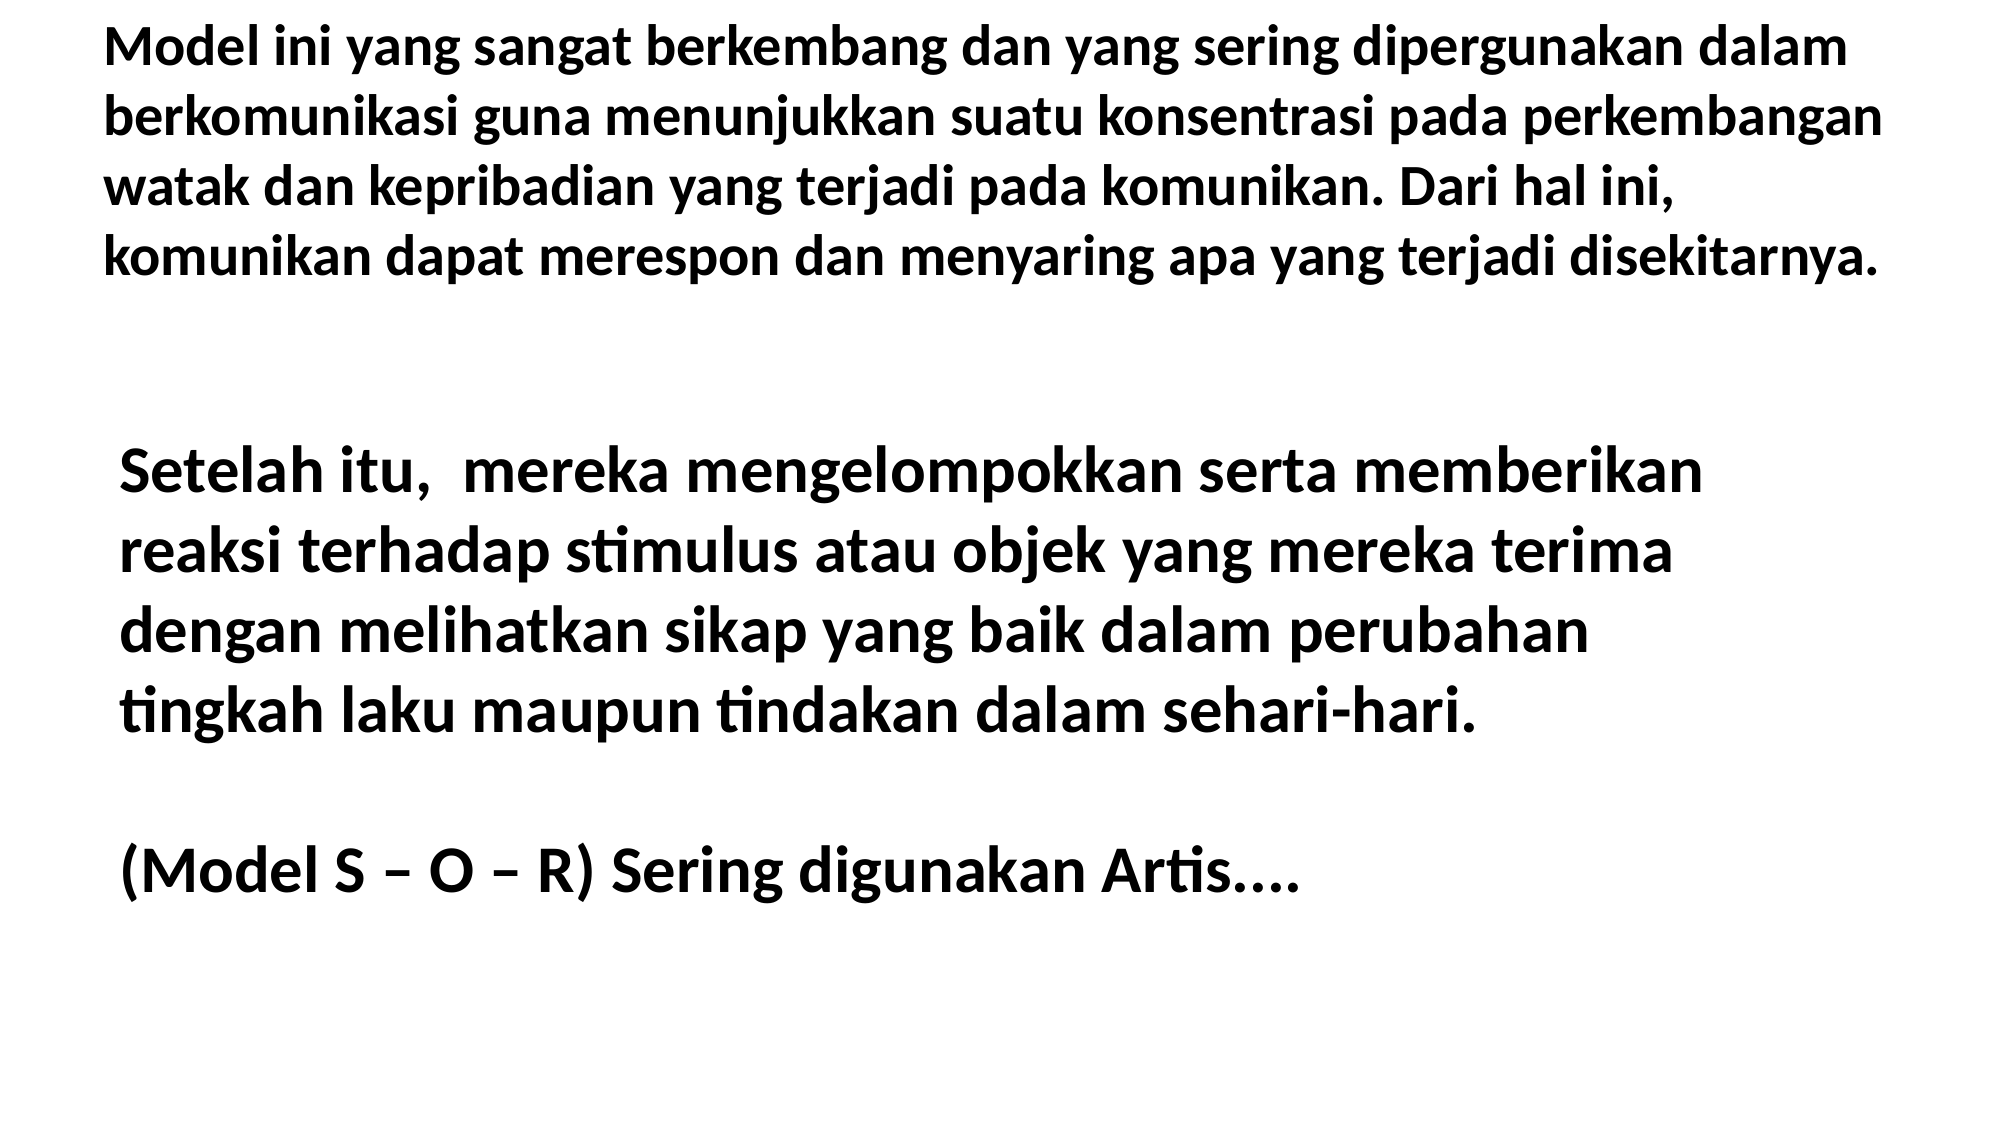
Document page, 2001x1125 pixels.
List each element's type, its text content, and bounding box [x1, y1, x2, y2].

text_box Setelah itu, mereka mengelompokkan serta memberikan reaksi terhadap stimulus atau objek yang mereka terima dengan melihatkan sikap yang baik dalam perubahan tingkah laku maupun tindakan dalam sehari-hari. (Model S – O – R) Sering digunakan Artis.... [104, 418, 1828, 913]
text_box Model ini yang sangat berkembang dan yang sering dipergunakan dalam berkomunikasi guna menunjukkan suatu konsentrasi pada perkembangan watak dan kepribadian yang terjadi pada komunikan. Dari hal ini, komunikan dapat merespon dan menyaring apa yang terjadi disekitarnya. [88, 0, 1944, 295]
